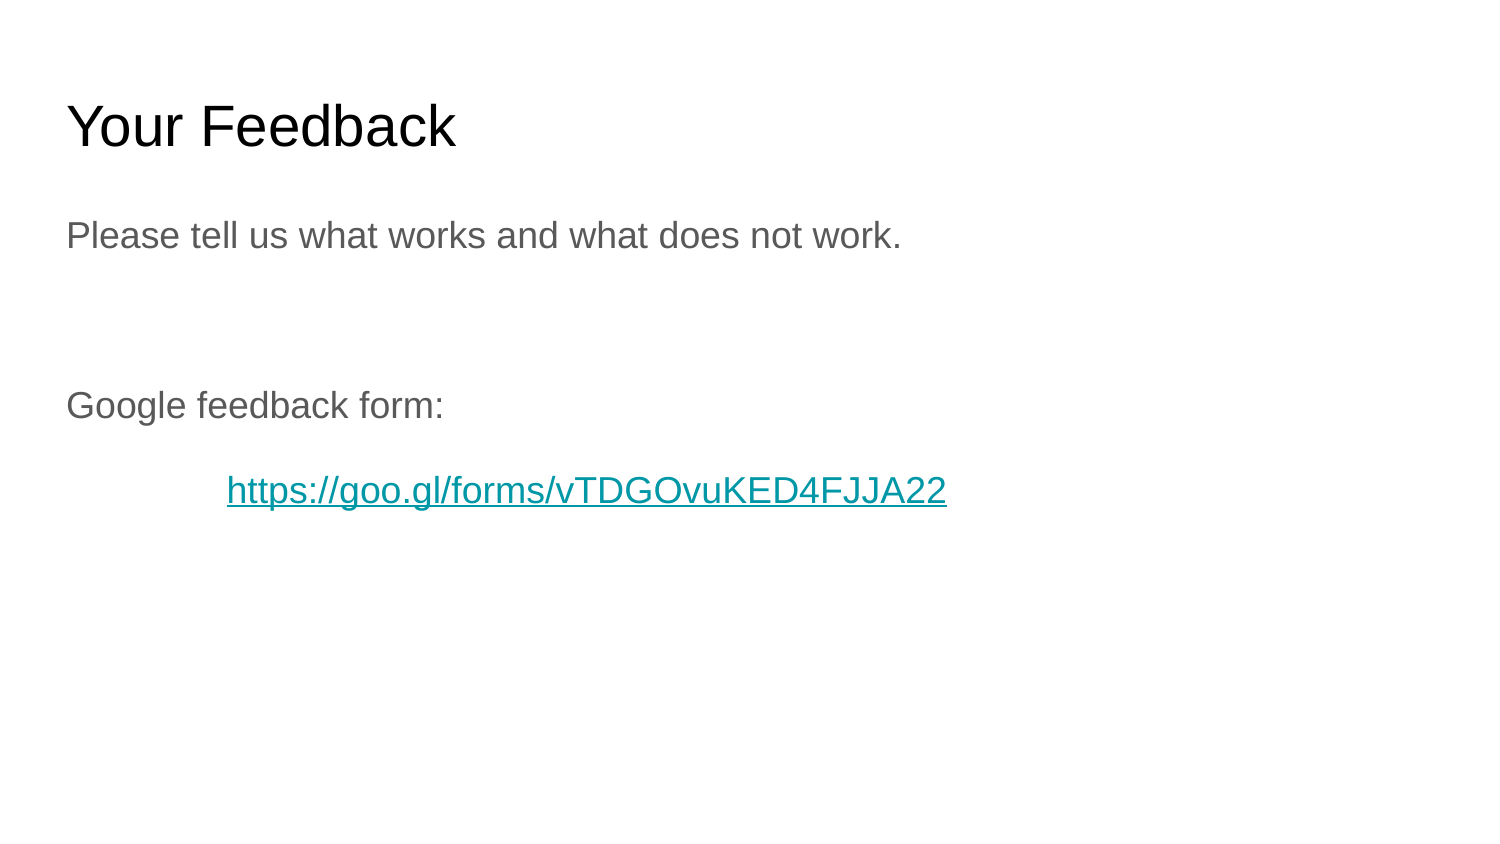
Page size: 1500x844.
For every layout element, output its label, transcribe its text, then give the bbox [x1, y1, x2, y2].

list Please tell us what works and what does not work. Google feedback form: https://goo.gl/forms/vTDGOvuKED4FJJA22 [51, 189, 1449, 750]
title Your Feedback [51, 72, 1449, 167]
